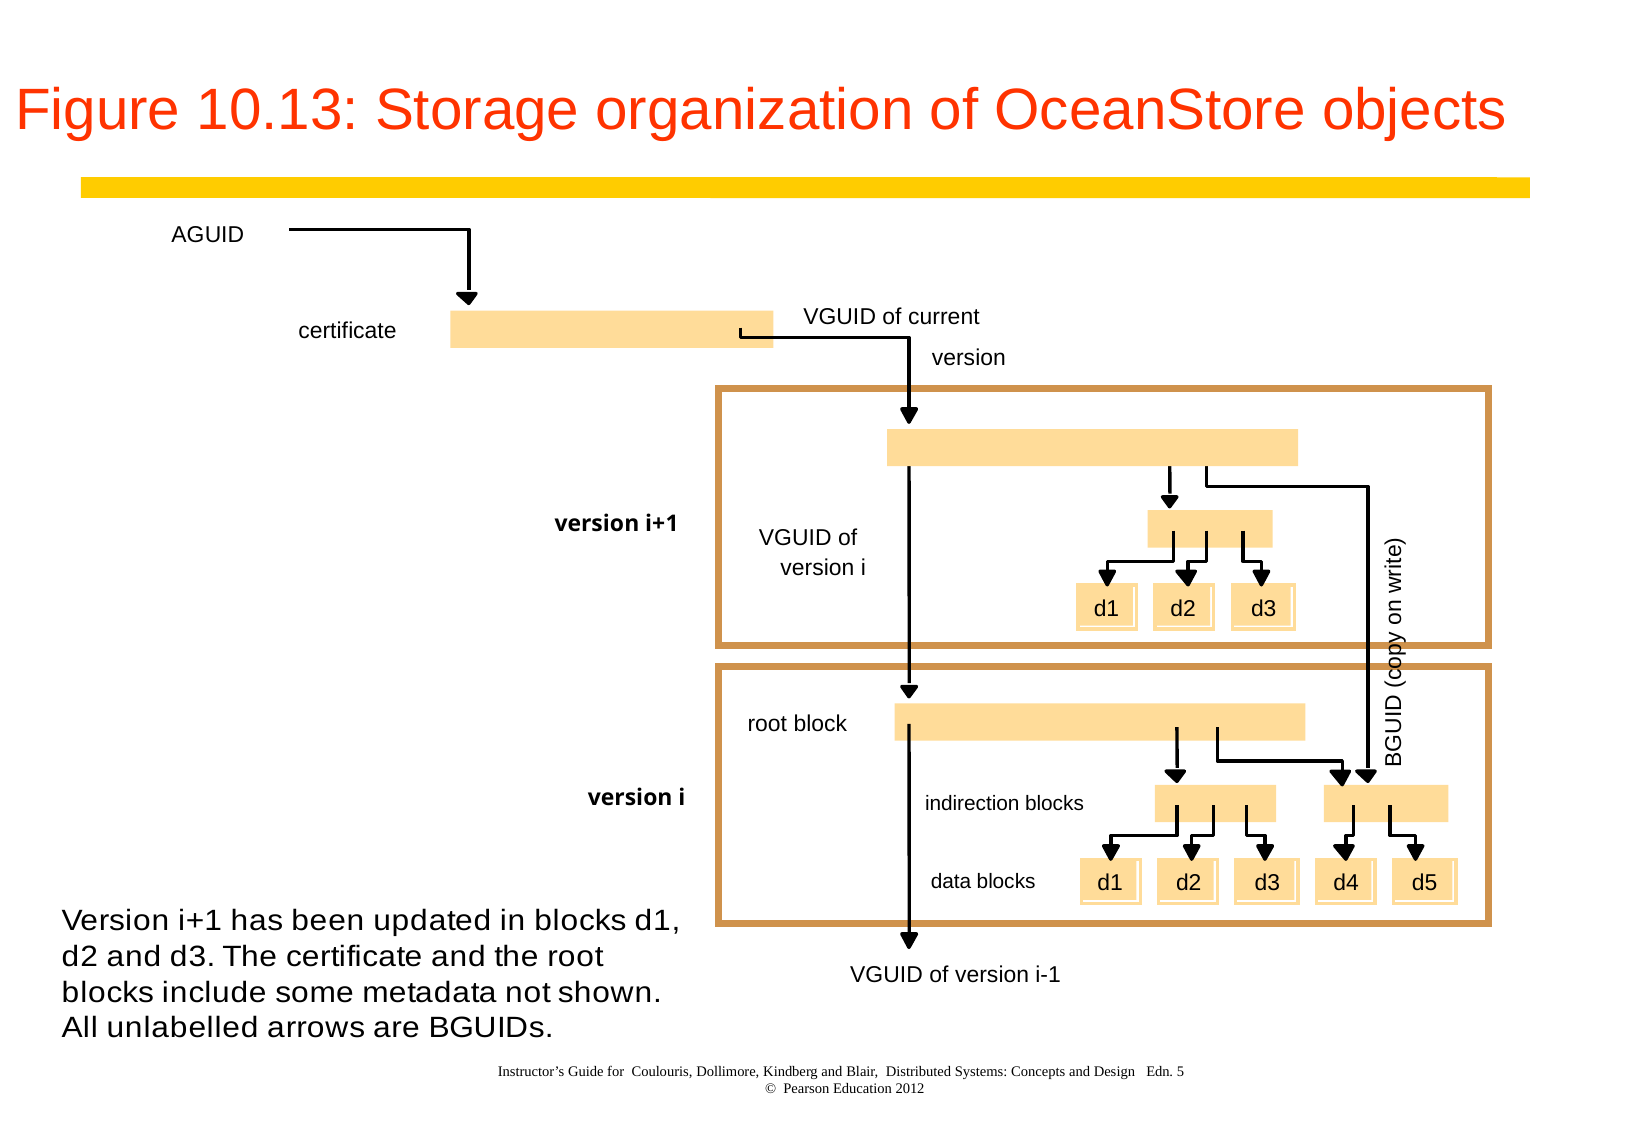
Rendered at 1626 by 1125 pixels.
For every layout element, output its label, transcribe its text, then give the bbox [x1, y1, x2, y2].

text_box Instructor’s Guide for Coulouris, Dollimore, Kindberg and Blair, Distributed Systems: Concepts and Design Edn. 5 © Pearson Education 2012 [674, 1045, 1342, 1097]
title Figure 10.13: Storage organization of OceanStore objects [0, 0, 1625, 151]
picture [47, 897, 676, 1091]
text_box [171, 219, 1490, 988]
